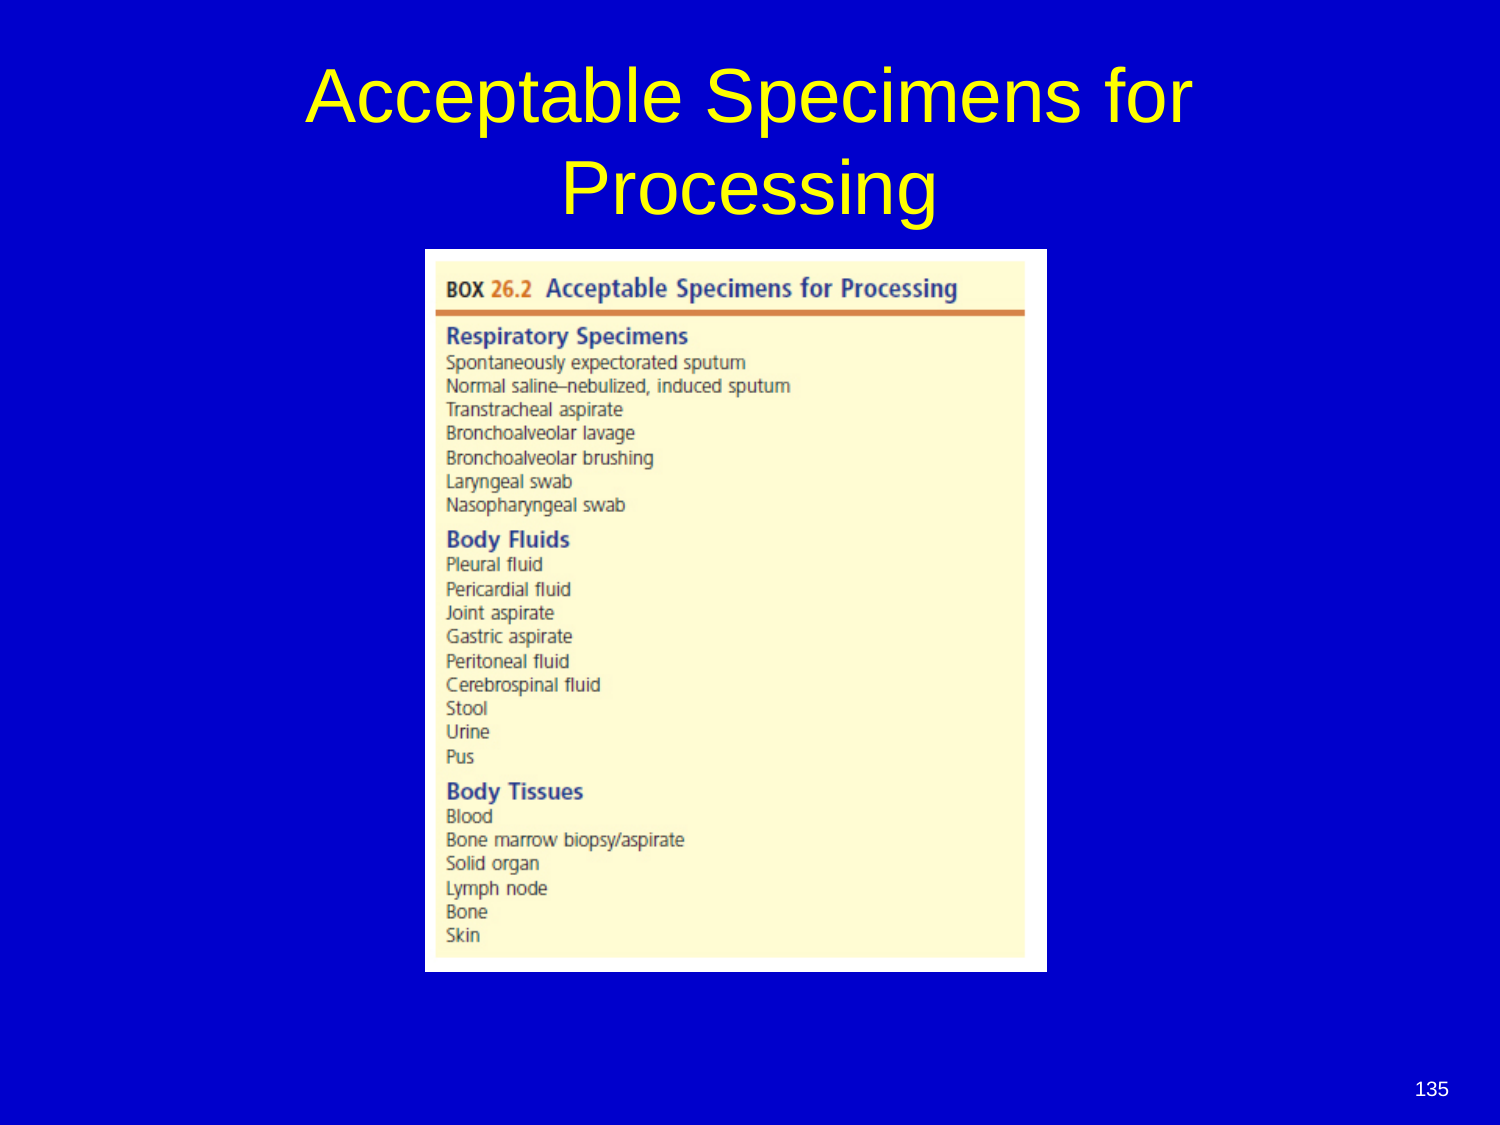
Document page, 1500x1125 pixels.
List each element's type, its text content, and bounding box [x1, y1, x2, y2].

title Acceptable Specimens for Processing [112, 37, 1388, 238]
picture [424, 249, 1048, 973]
